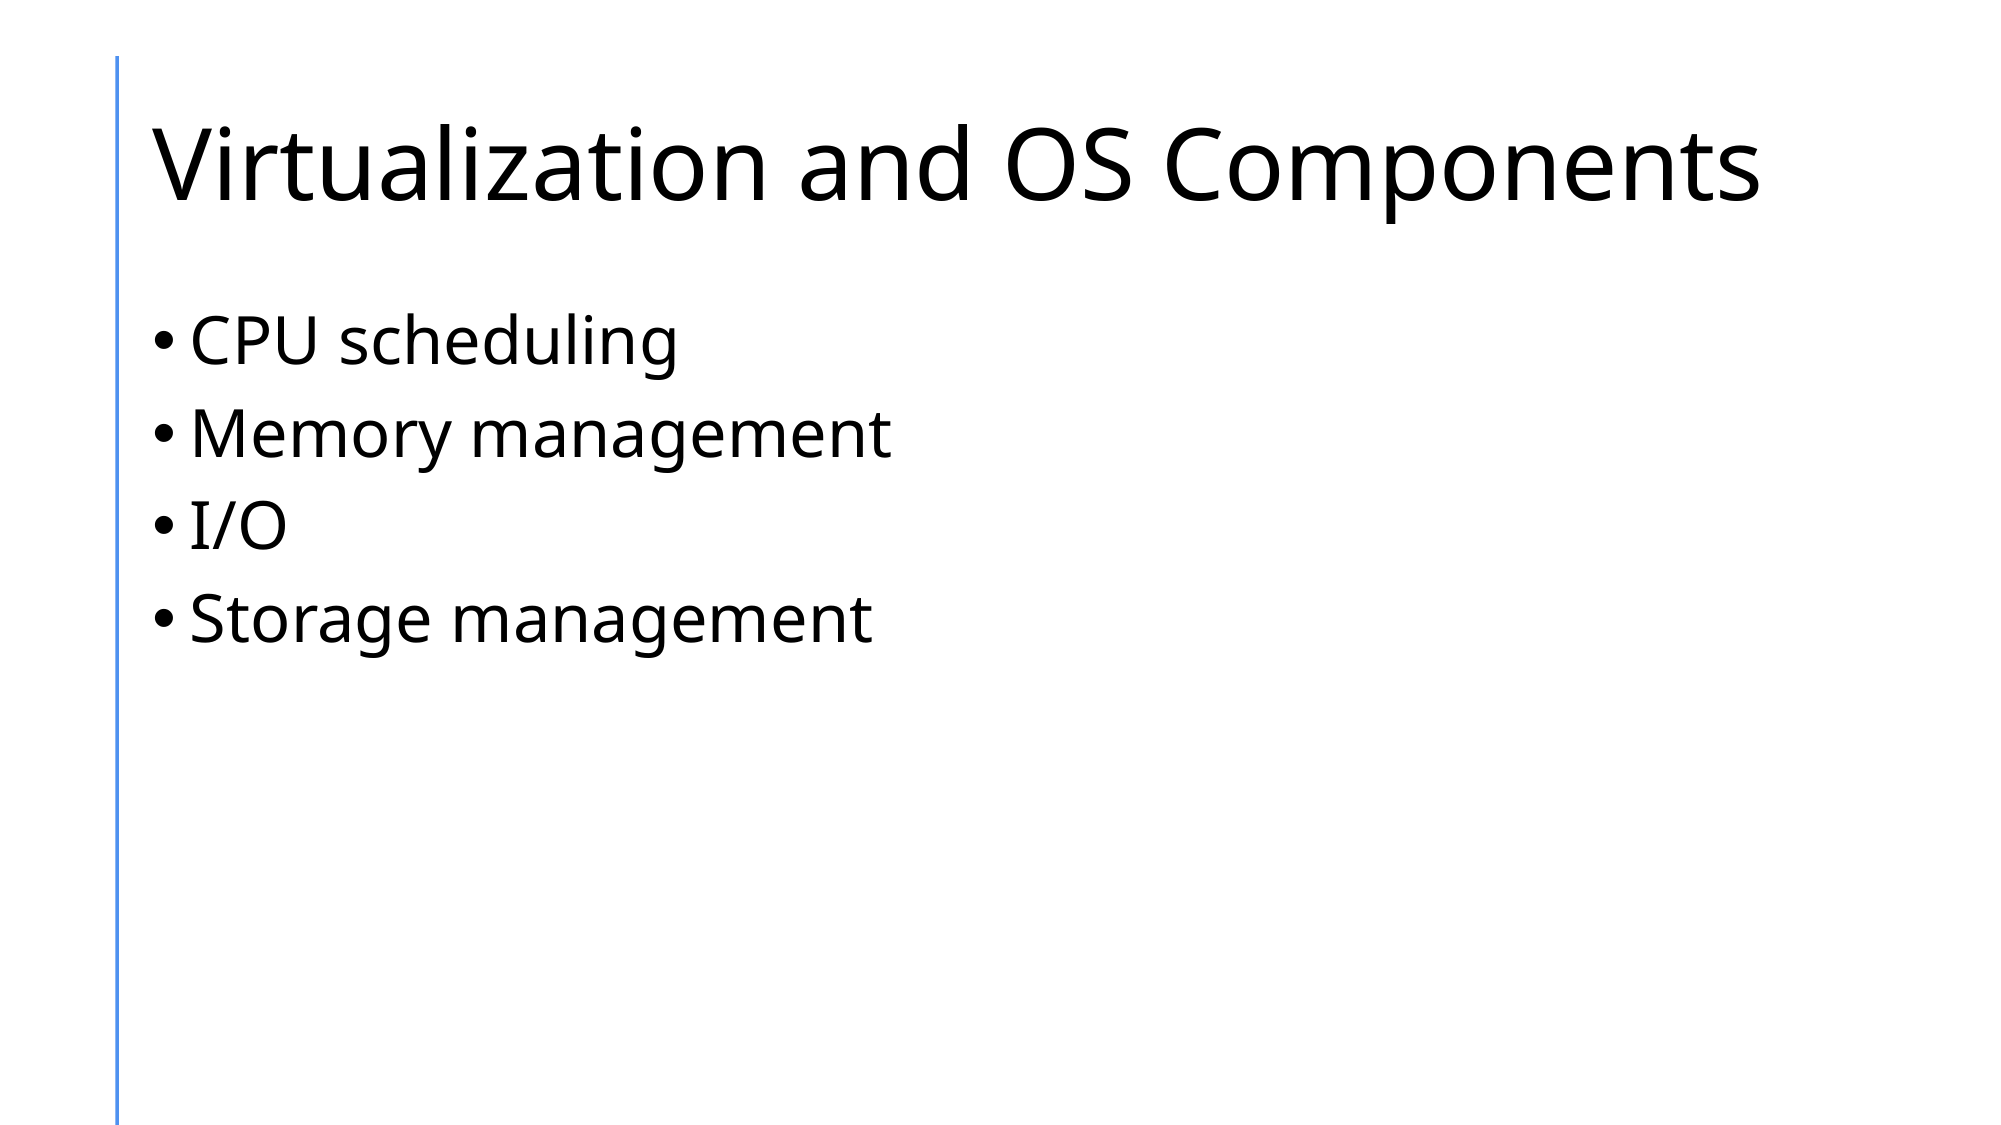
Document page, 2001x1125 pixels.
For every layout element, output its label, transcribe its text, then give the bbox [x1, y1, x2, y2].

list CPU scheduling Memory management I/O Storage management [137, 299, 1863, 1014]
title Virtualization and OS Components [137, 59, 1863, 278]
